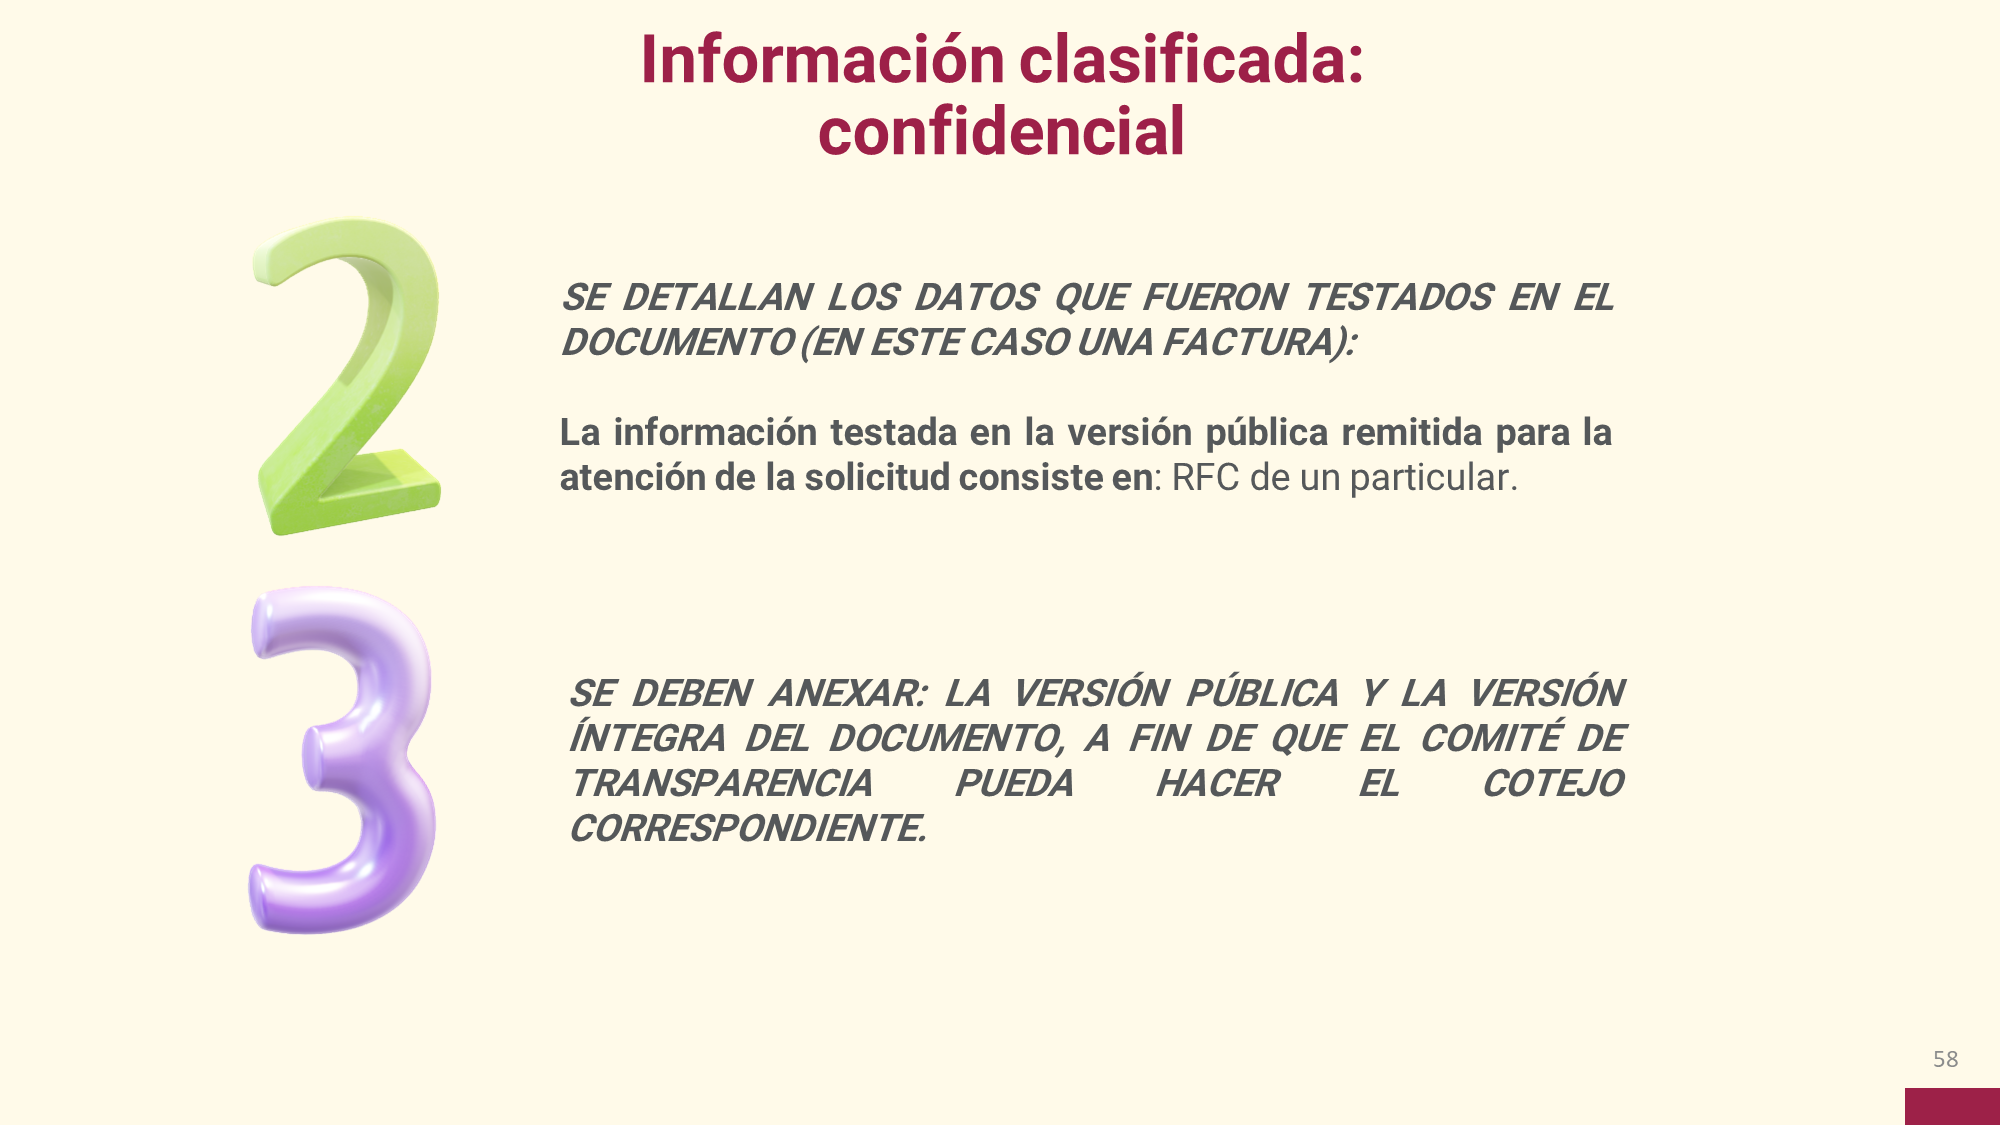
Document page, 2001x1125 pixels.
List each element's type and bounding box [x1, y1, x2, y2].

picture [240, 0, 2000, 1125]
